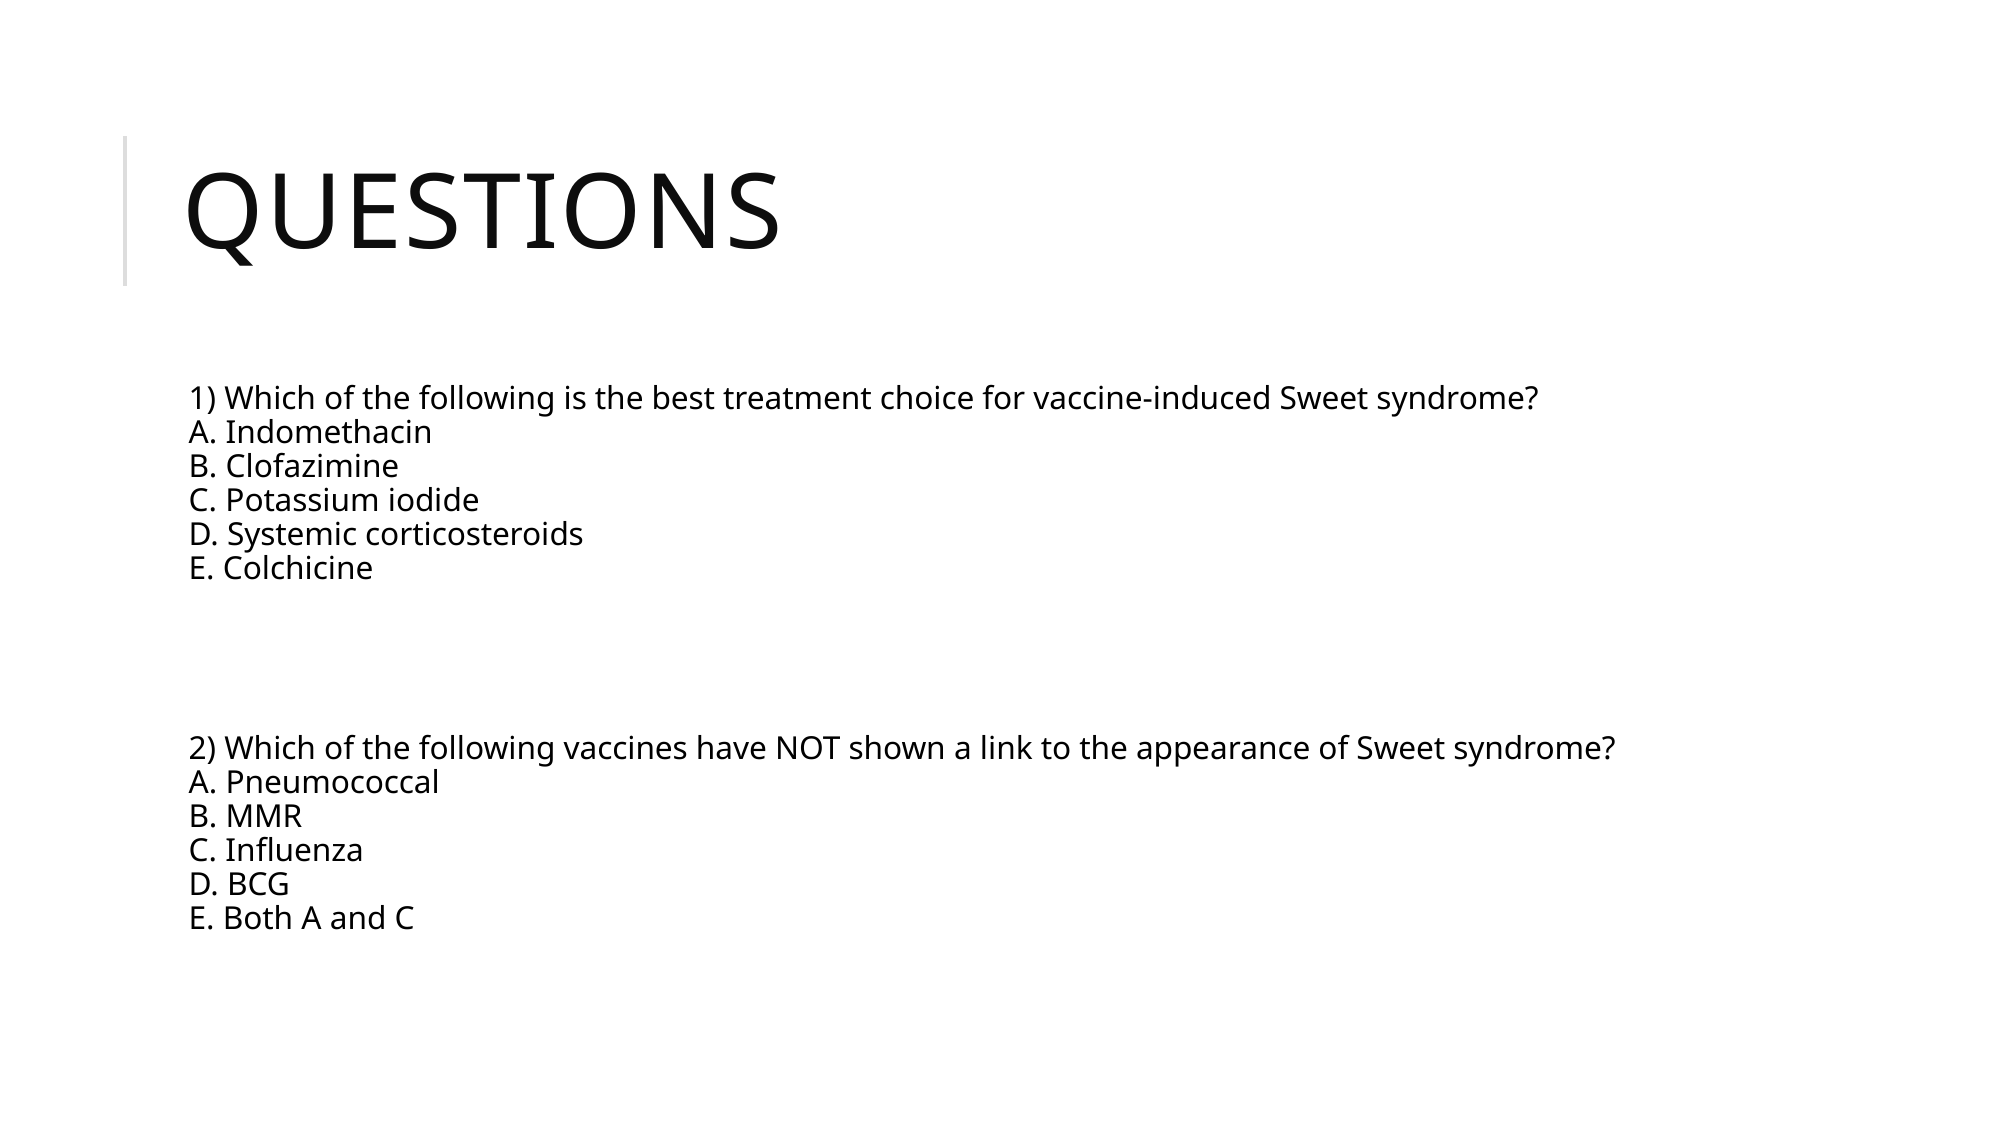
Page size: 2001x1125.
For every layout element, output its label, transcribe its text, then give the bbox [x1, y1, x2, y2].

list 1) Which of the following is the best treatment choice for vaccine-induced Sweet syndrome? A. Indomethacin B. Clofazimine C. Potassium iodide D. Systemic corticosteroids E. Colchicine 2) Which of the following vaccines have NOT shown a link to the appearance of Sweet syndrome? A. Pneumococcal B. MMR C. Influenza D. BCG E. Both A and C [168, 375, 1763, 1035]
title Questions [168, 96, 1763, 342]
